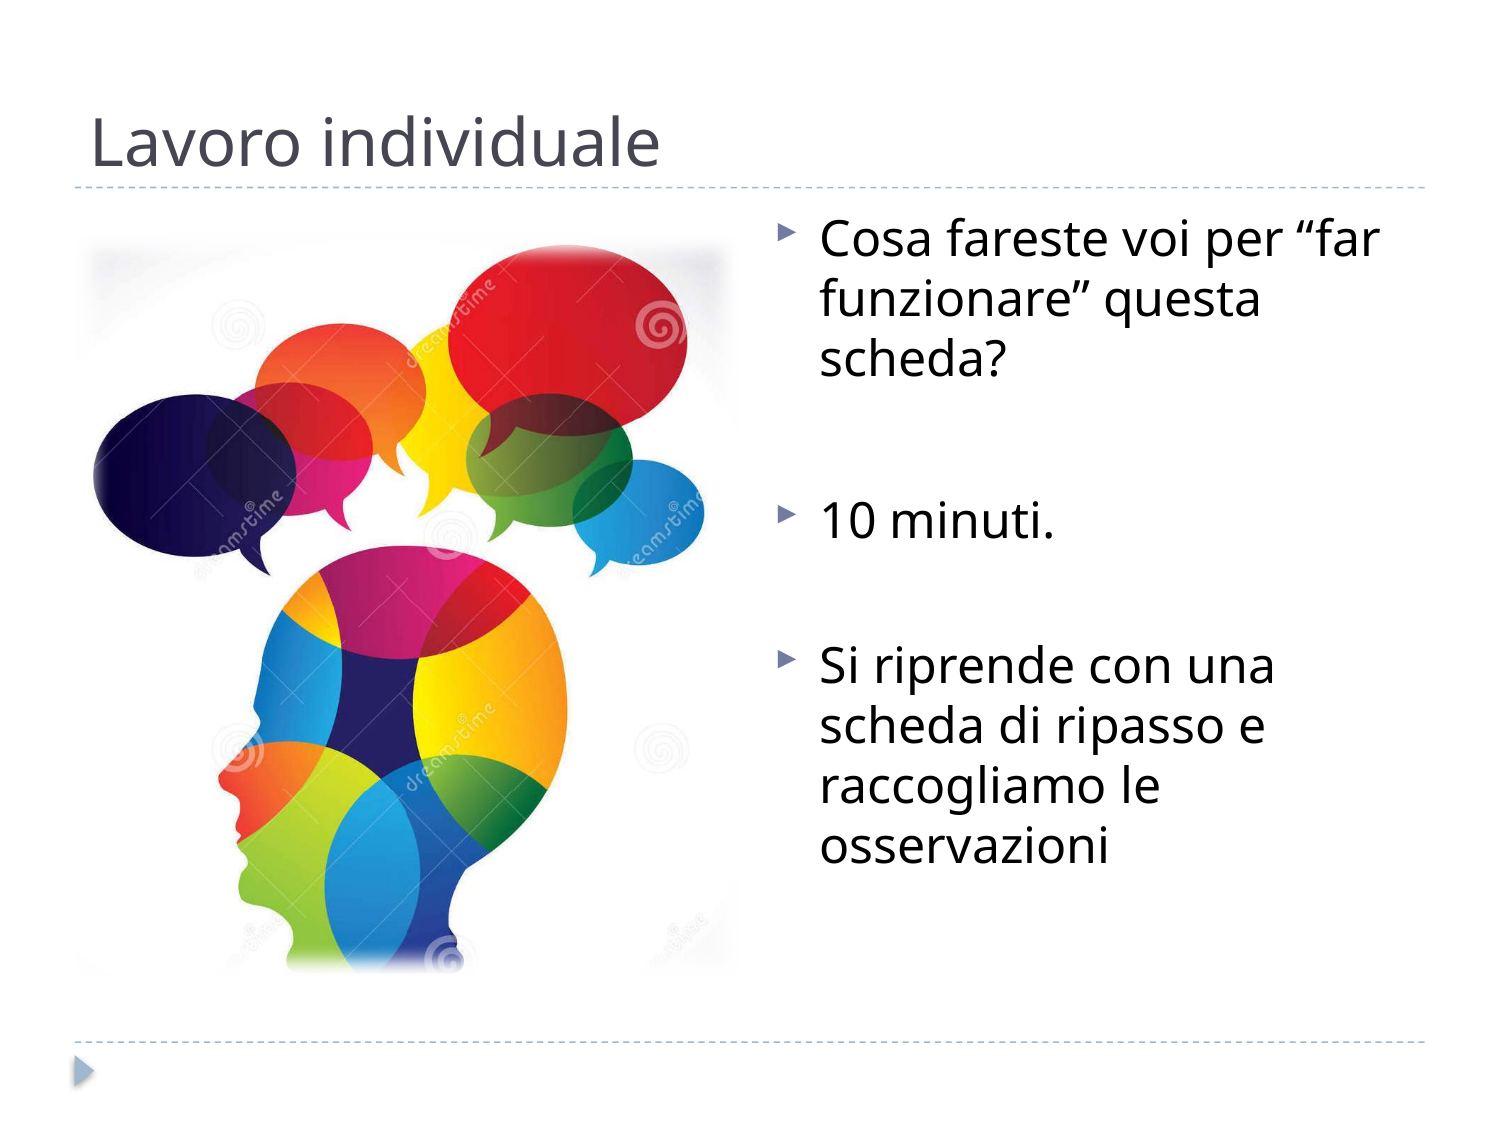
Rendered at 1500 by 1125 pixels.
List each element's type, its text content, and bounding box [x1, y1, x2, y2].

title Lavoro individuale [75, 37, 1425, 188]
list Cosa fareste voi per “far funzionare” questa scheda? 10 minuti. Si riprende con una scheda di ripasso e raccogliamo le osservazioni [759, 199, 1423, 1010]
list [74, 233, 739, 977]
